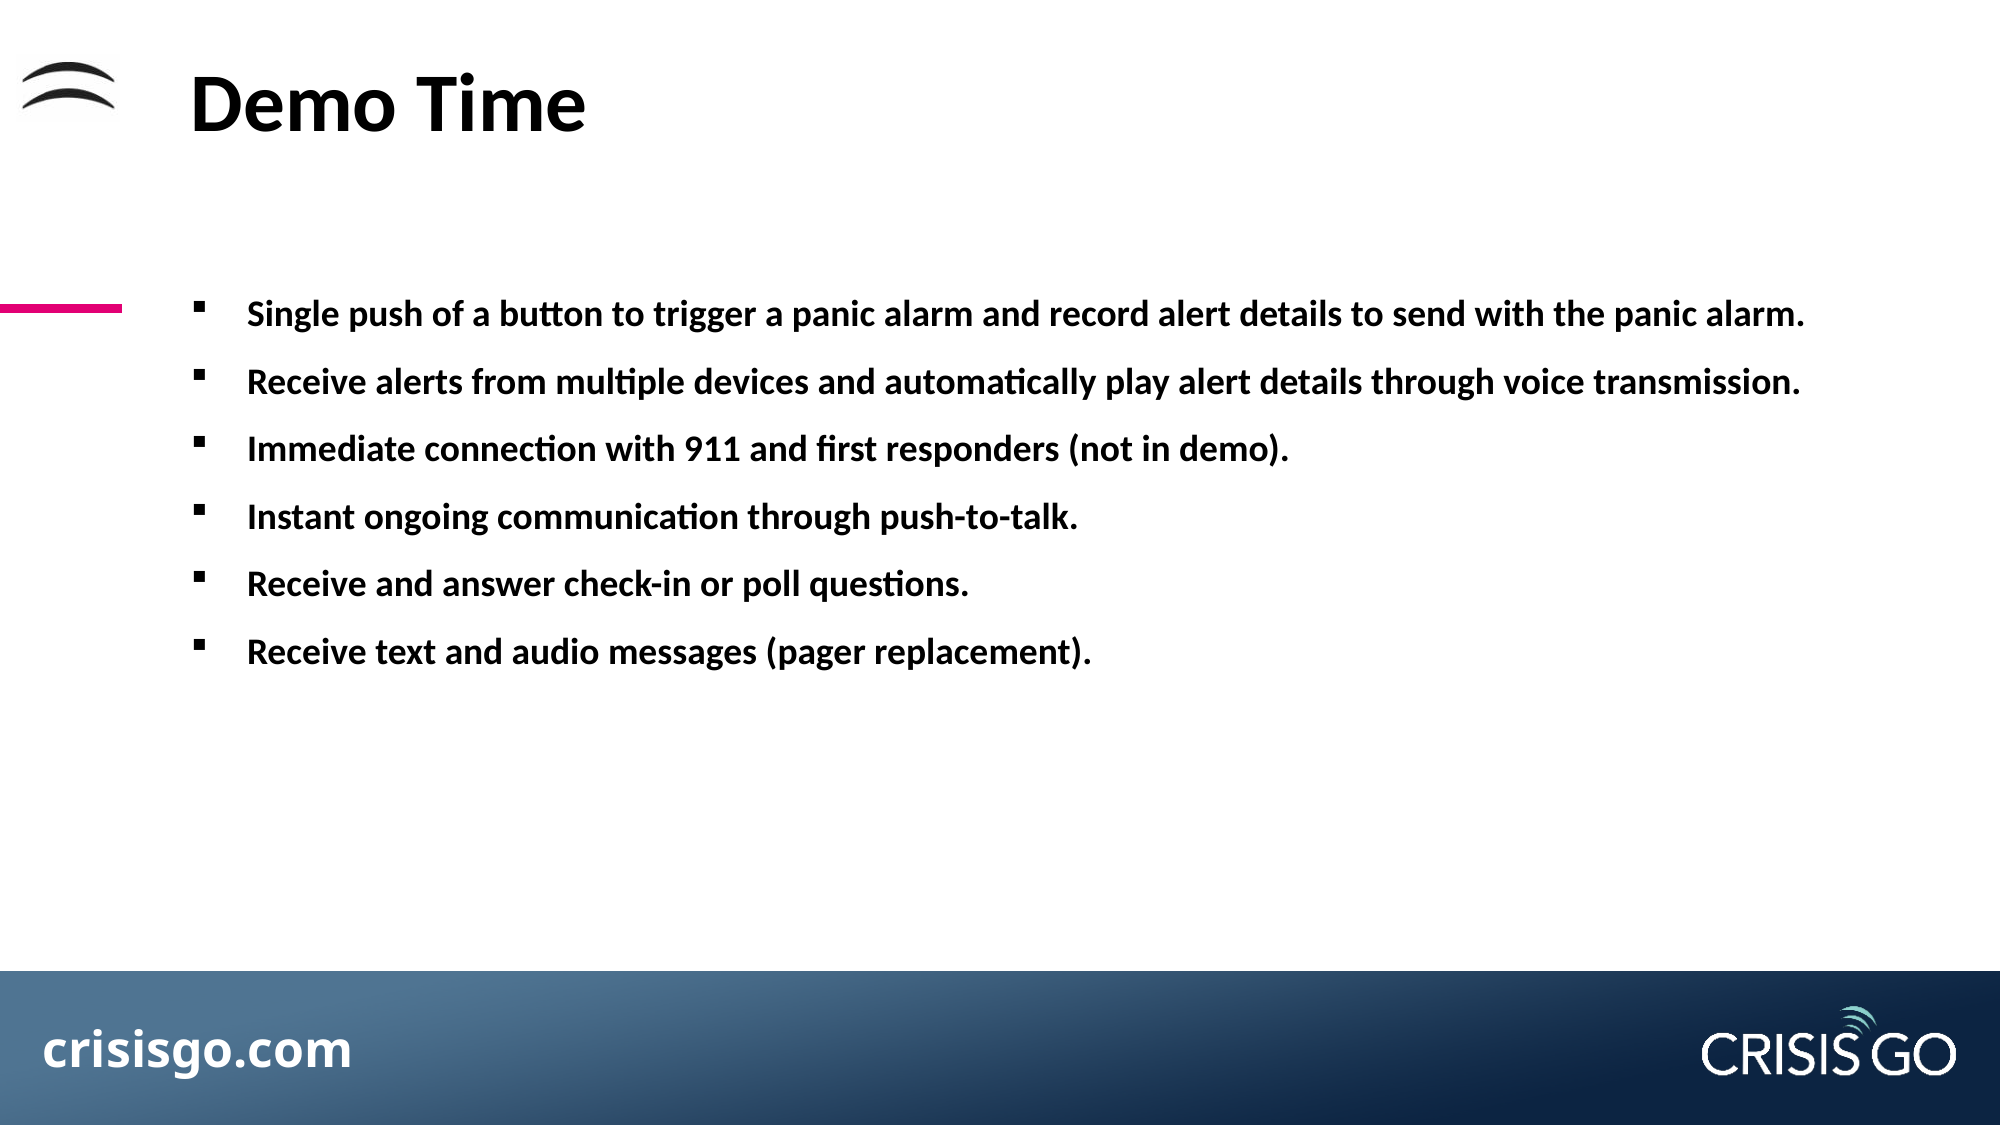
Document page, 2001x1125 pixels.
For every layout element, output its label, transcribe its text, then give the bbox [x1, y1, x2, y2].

text_box Single push of a button to trigger a panic alarm and record alert details to send with the panic alarm. Receive alerts from multiple devices and automatically play alert details through voice transmission. Immediate connection with 911 and first responders (not in demo). Instant ongoing communication through push-to-talk. Receive and answer check-in or poll questions. Receive text and audio messages (pager replacement). [176, 259, 1963, 732]
text_box Demo Time [176, 51, 2000, 232]
picture [0, 971, 2000, 1125]
picture [16, 54, 120, 122]
